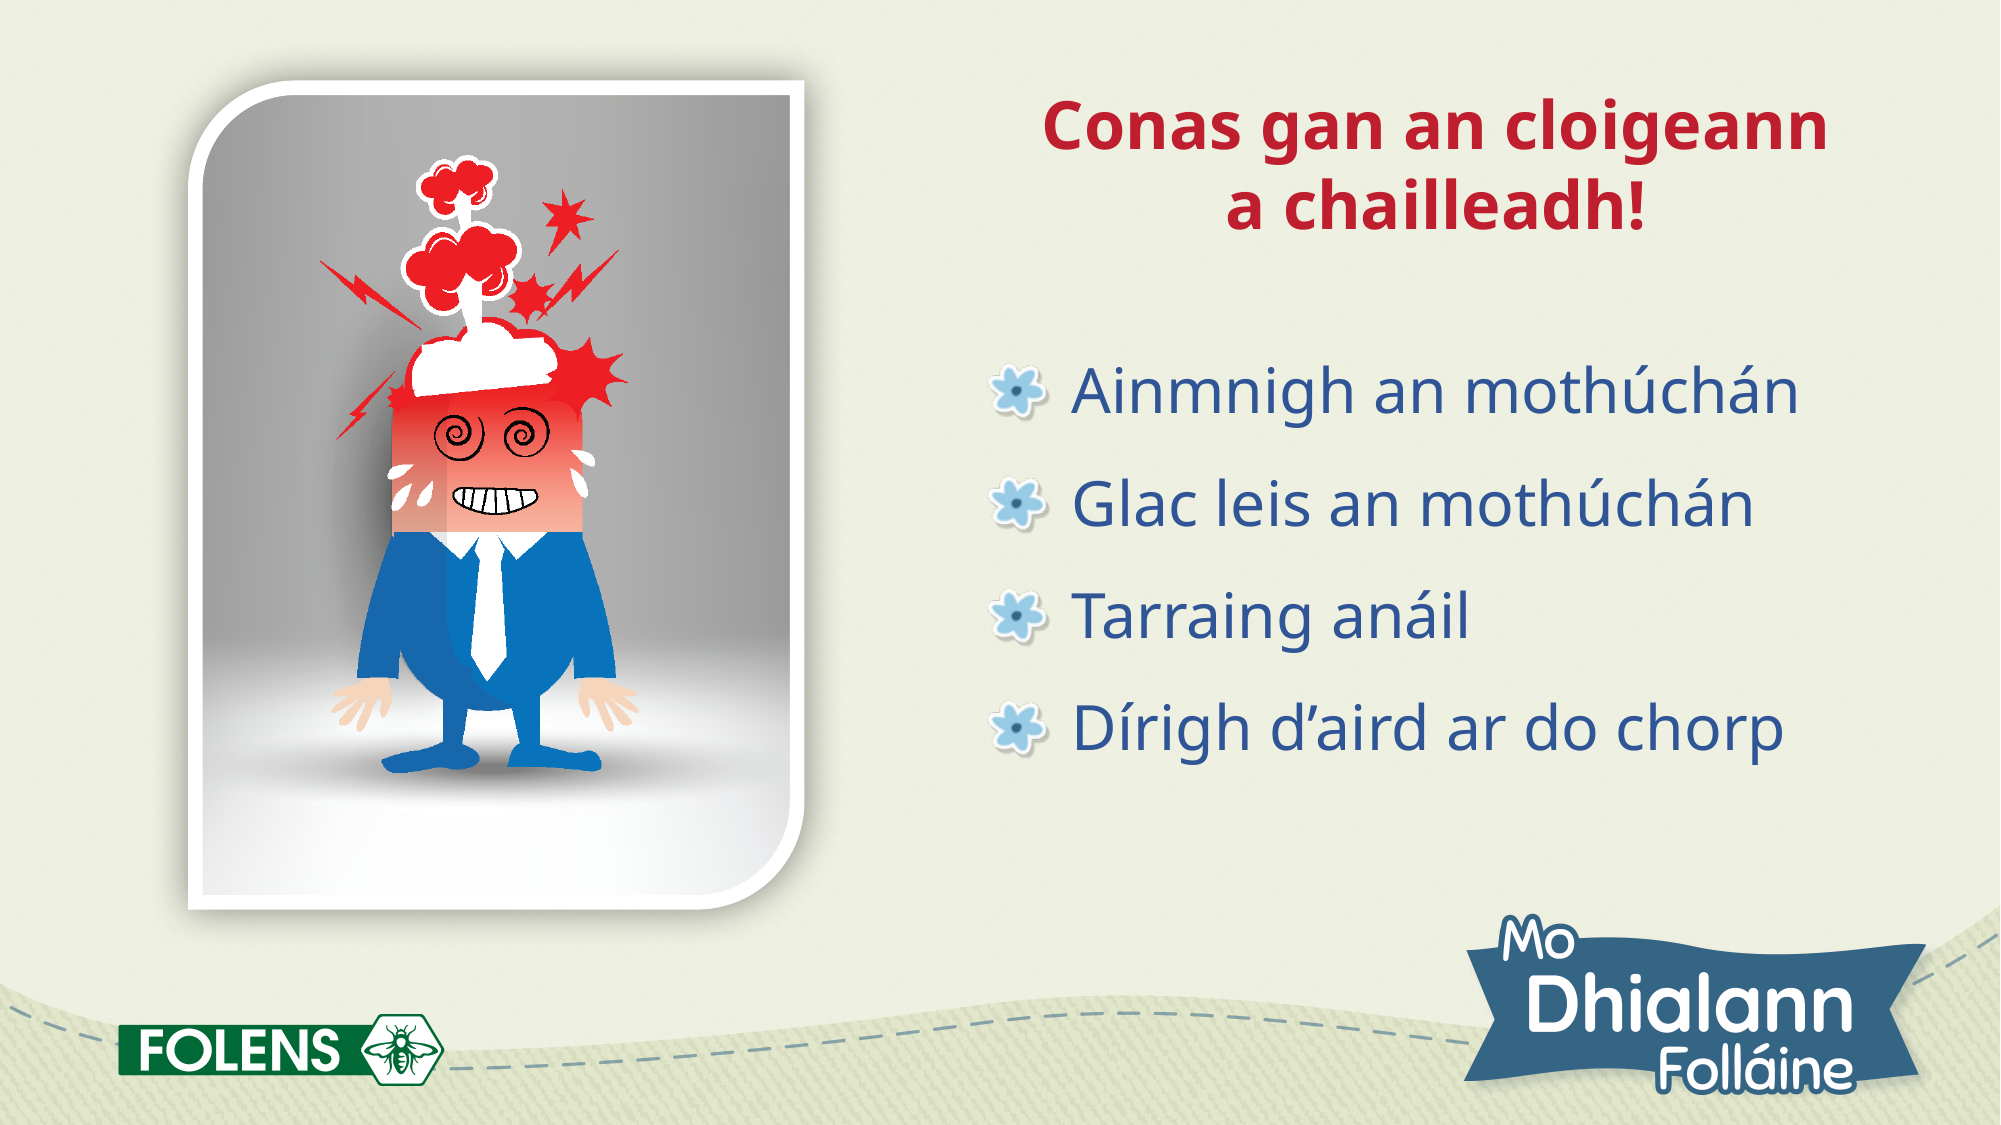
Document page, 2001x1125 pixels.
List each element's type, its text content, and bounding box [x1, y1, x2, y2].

picture [0, 0, 2001, 1125]
text_box Conas gan an cloigeann a chailleadh! [1027, 75, 1863, 250]
text_box Ainmnigh an mothúchán Glac leis an mothúchán Tarraing anáil Dírigh d’aird ar do chorp [960, 306, 1908, 851]
